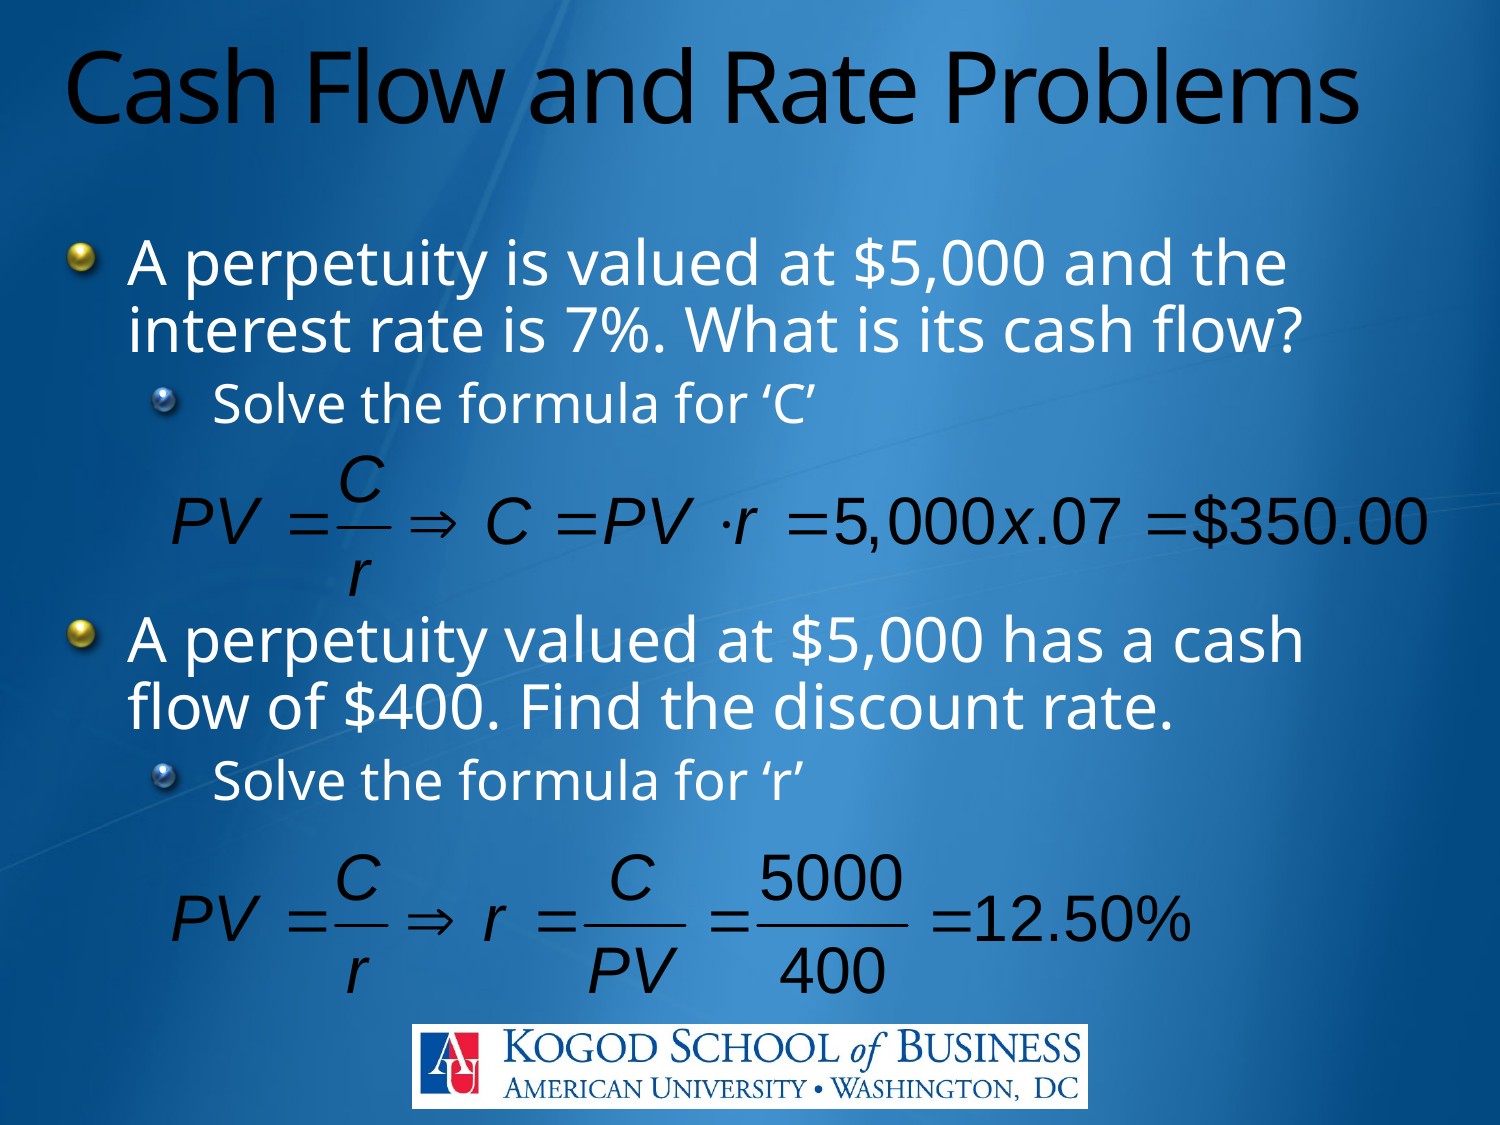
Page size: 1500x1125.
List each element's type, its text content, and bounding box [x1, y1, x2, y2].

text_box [162, 438, 1442, 612]
picture [147, 384, 186, 423]
picture [0, 0, 1500, 1125]
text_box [162, 837, 1205, 1008]
list A perpetuity is valued at $5,000 and the interest rate is 7%. What is its cash flow? Solve the formula for ‘C’ A perpetuity valued at $5,000 has a cash flow of $400. Find the discount rate. Solve the formula for ‘r’ [62, 231, 1438, 1125]
title Cash Flow and Rate Problems [62, 37, 1438, 147]
picture [147, 760, 186, 799]
